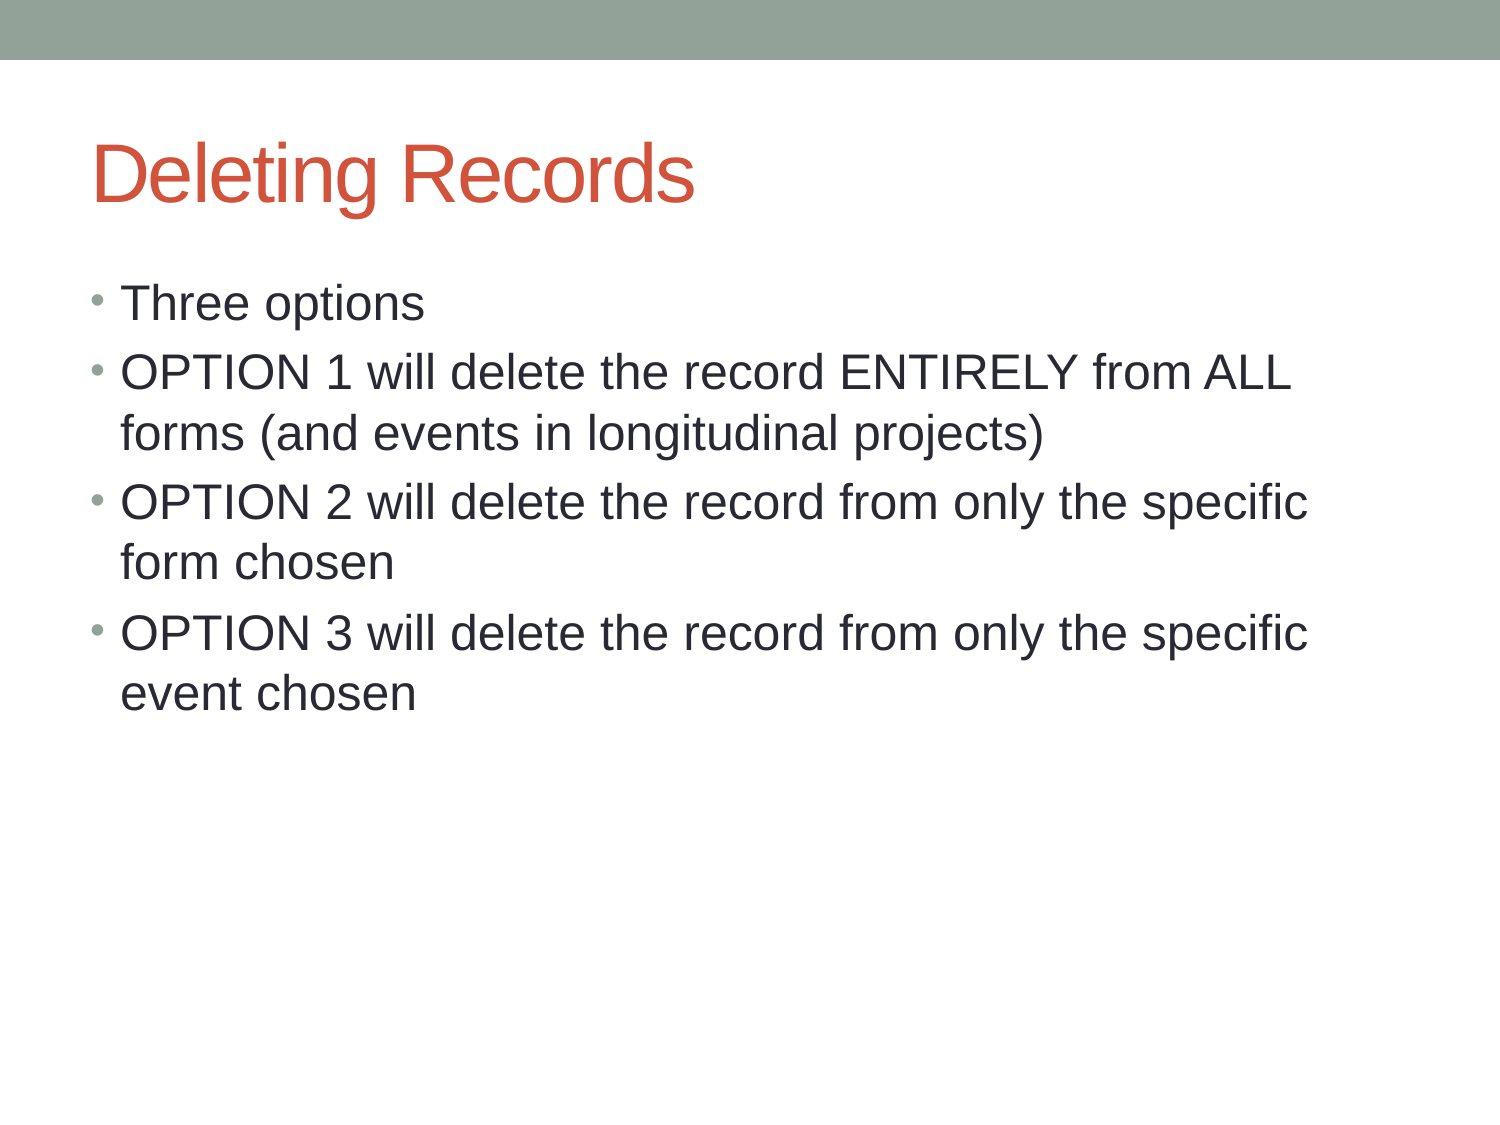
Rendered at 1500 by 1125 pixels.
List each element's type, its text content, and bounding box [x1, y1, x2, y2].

title Deleting Records [75, 87, 1425, 250]
list Three options OPTION 1 will delete the record ENTIRELY from ALL forms (and events in longitudinal projects) OPTION 2 will delete the record from only the specific form chosen OPTION 3 will delete the record from only the specific event chosen [75, 262, 1425, 1063]
